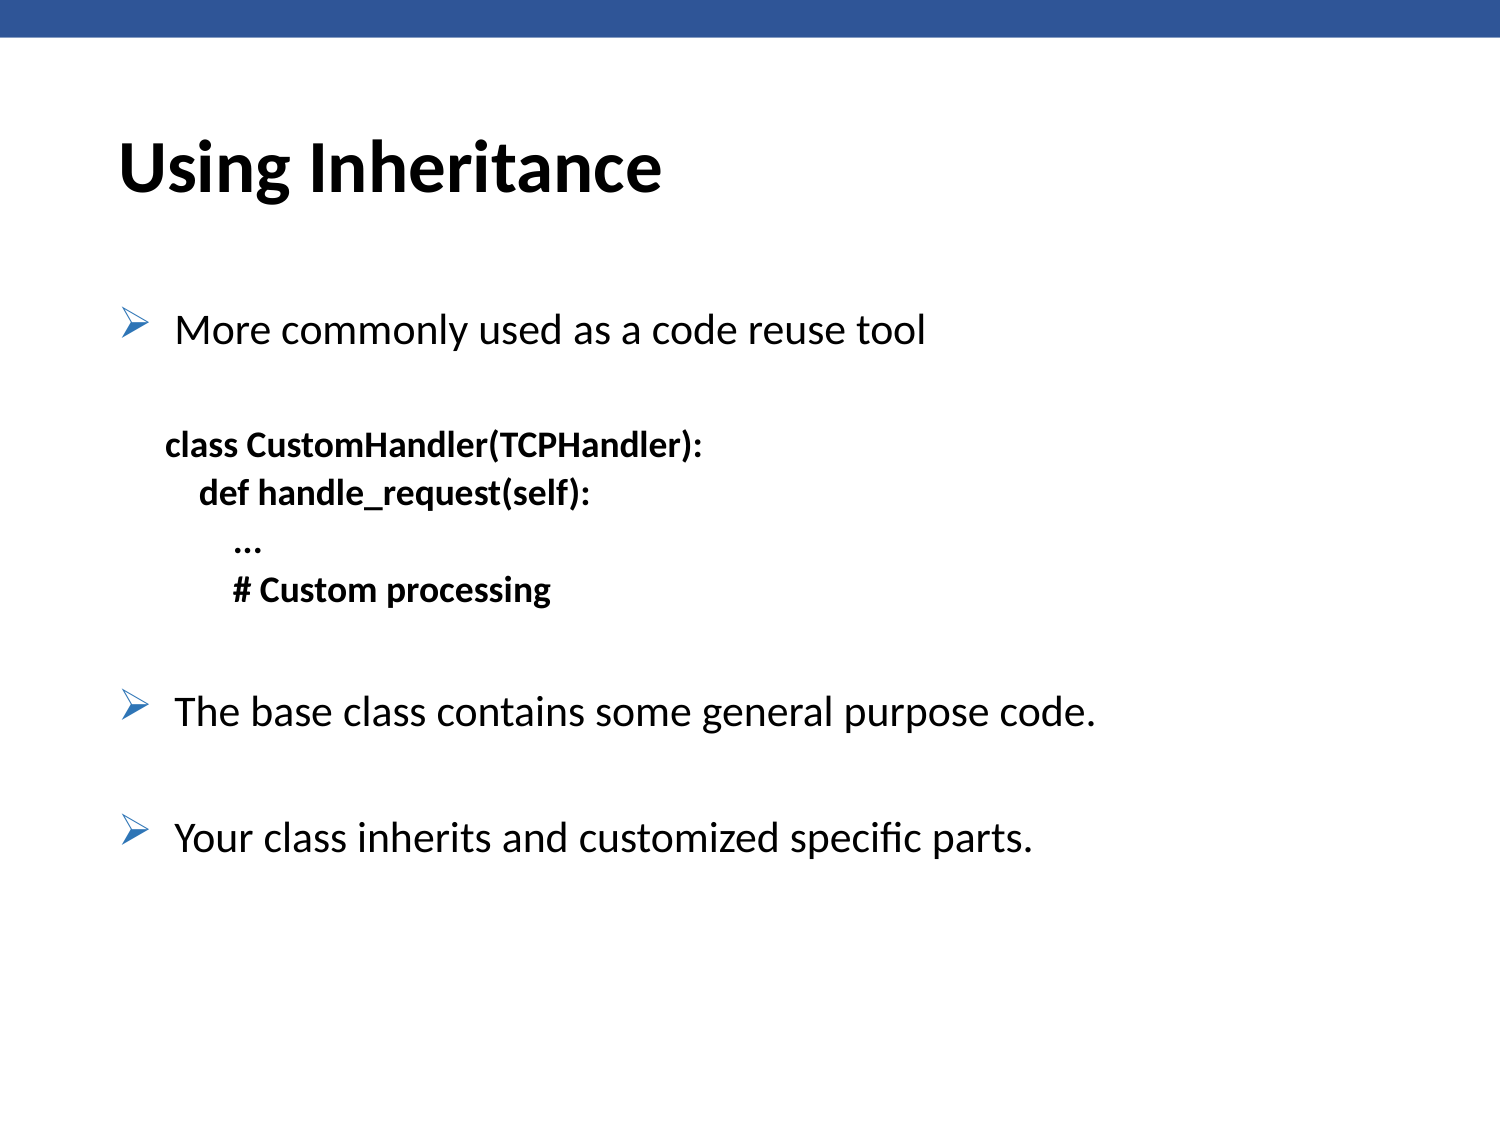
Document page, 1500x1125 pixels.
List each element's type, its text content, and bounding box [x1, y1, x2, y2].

title Using Inheritance [103, 59, 1397, 278]
list More commonly used as a code reuse tool class CustomHandler(TCPHandler): def handle_request(self): ... # Custom processing The base class contains some general purpose code. Your class inherits and customized specific parts. [103, 299, 1397, 1014]
